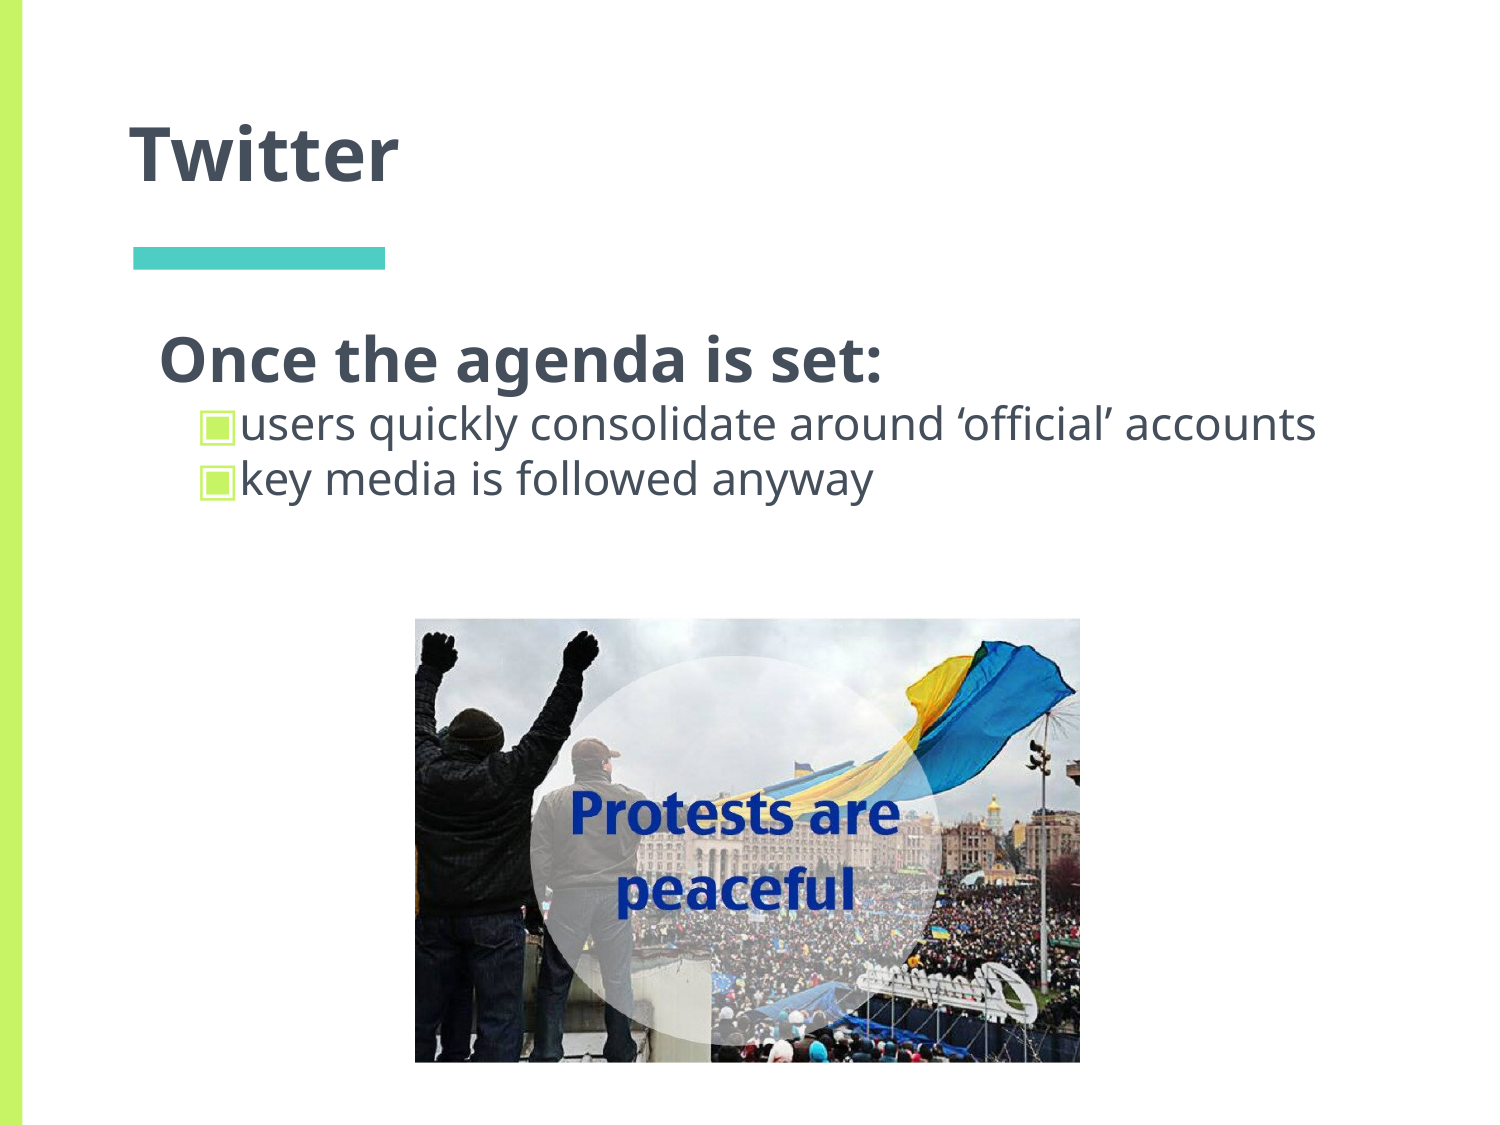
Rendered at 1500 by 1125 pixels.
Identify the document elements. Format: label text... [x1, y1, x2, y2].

list Once the agenda is set: users quickly consolidate around ‘official’ accounts key media is followed anyway [143, 304, 1351, 1078]
title Twitter [113, 104, 1387, 212]
picture [415, 617, 1080, 1063]
